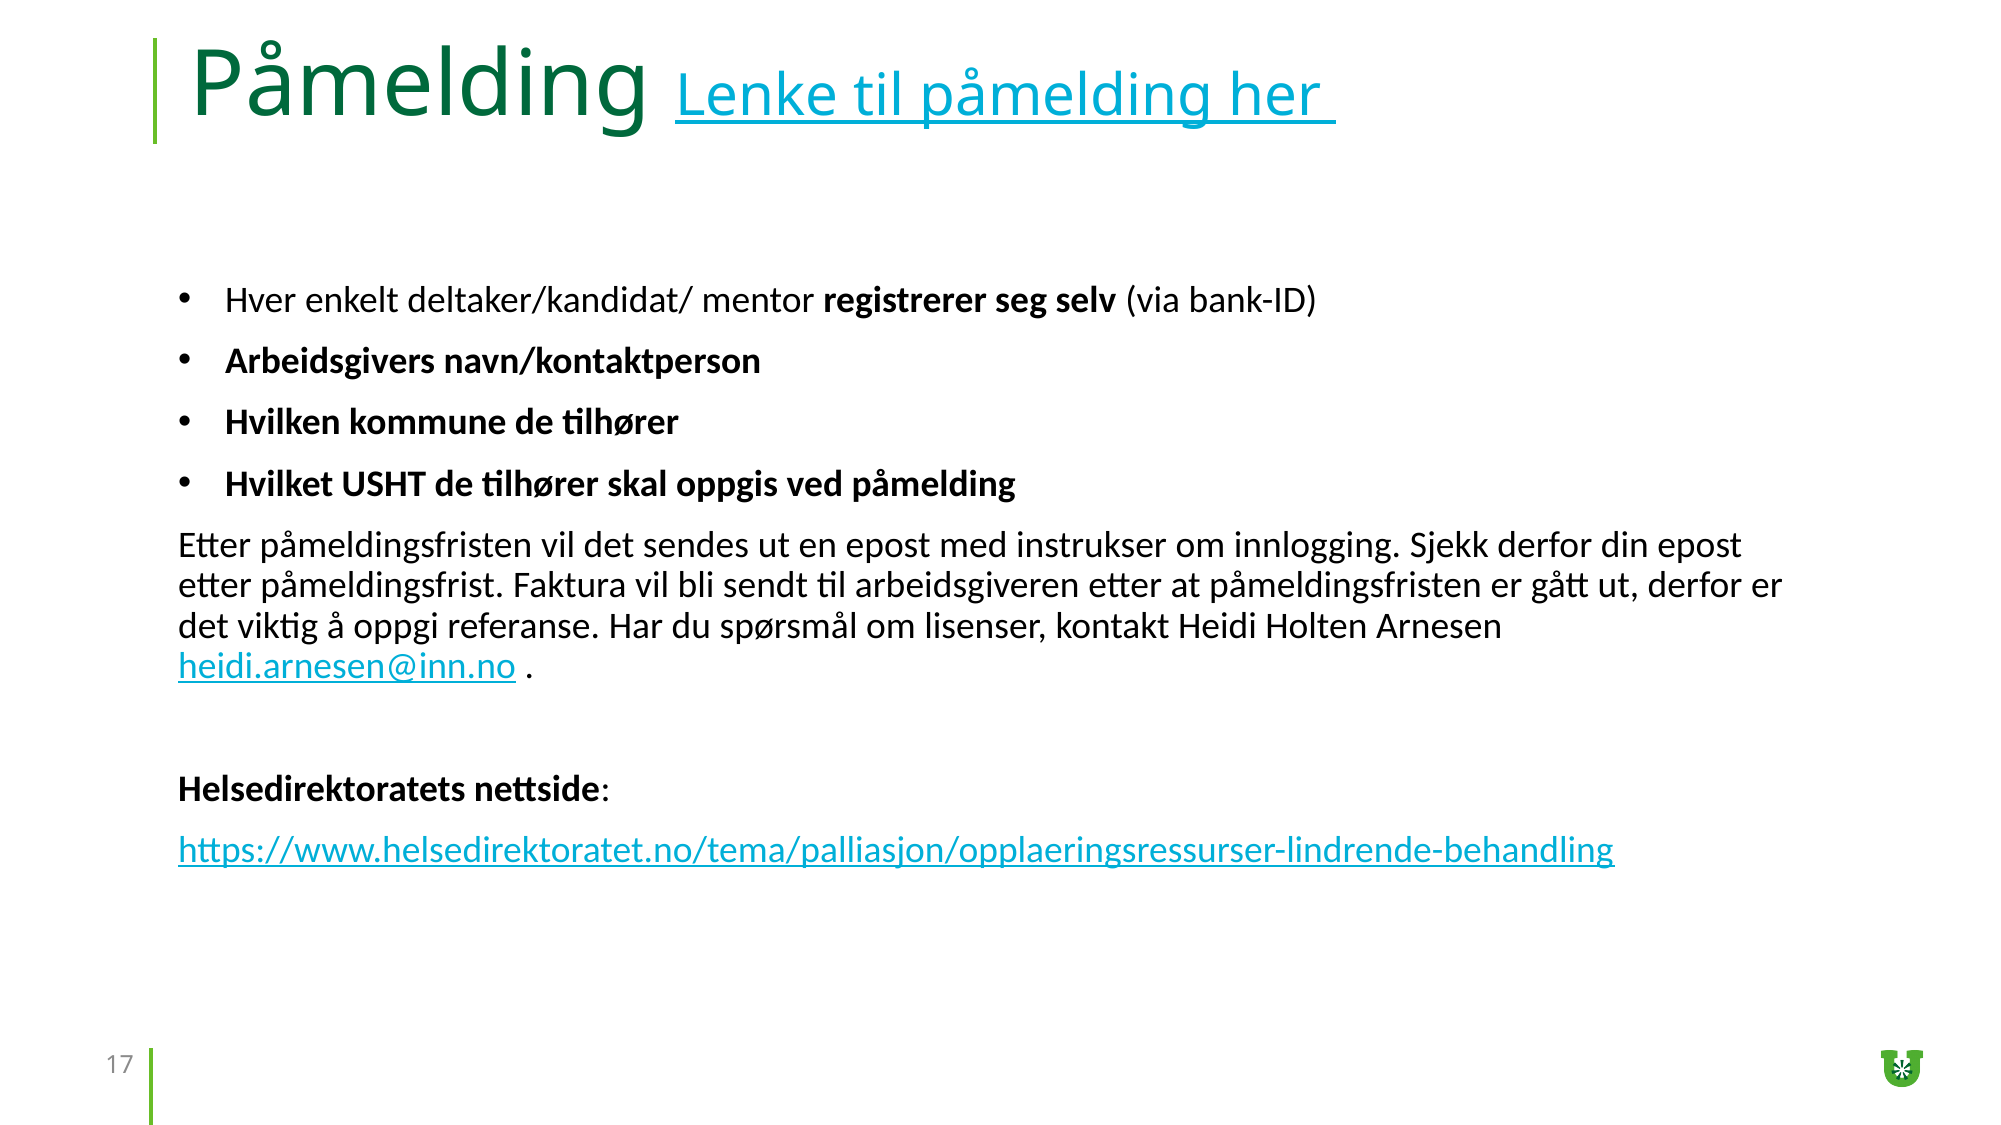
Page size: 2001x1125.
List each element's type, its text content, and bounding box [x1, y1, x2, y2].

list Hver enkelt deltaker/kandidat/ mentor registrerer seg selv (via bank-ID) Arbeidsgivers navn/kontaktperson Hvilken kommune de tilhører Hvilket USHT de tilhører skal oppgis ved påmelding Etter påmeldingsfristen vil det sendes ut en epost med instrukser om innlogging. Sjekk derfor din epost etter påmeldingsfrist. Faktura vil bli sendt til arbeidsgiveren etter at påmeldingsfristen er gått ut, derfor er det viktig å oppgi referanse. Har du spørsmål om lisenser, kontakt Heidi Holten Arnesen heidi.arnesen@inn.no . Helsedirektoratets nettside: https://www.helsedirektoratet.no/tema/palliasjon/opplaeringsressurser-lindrende-behandling [163, 210, 1836, 1014]
picture [1880, 1048, 1924, 1089]
title Påmelding Lenke til påmelding her [163, 38, 1836, 145]
